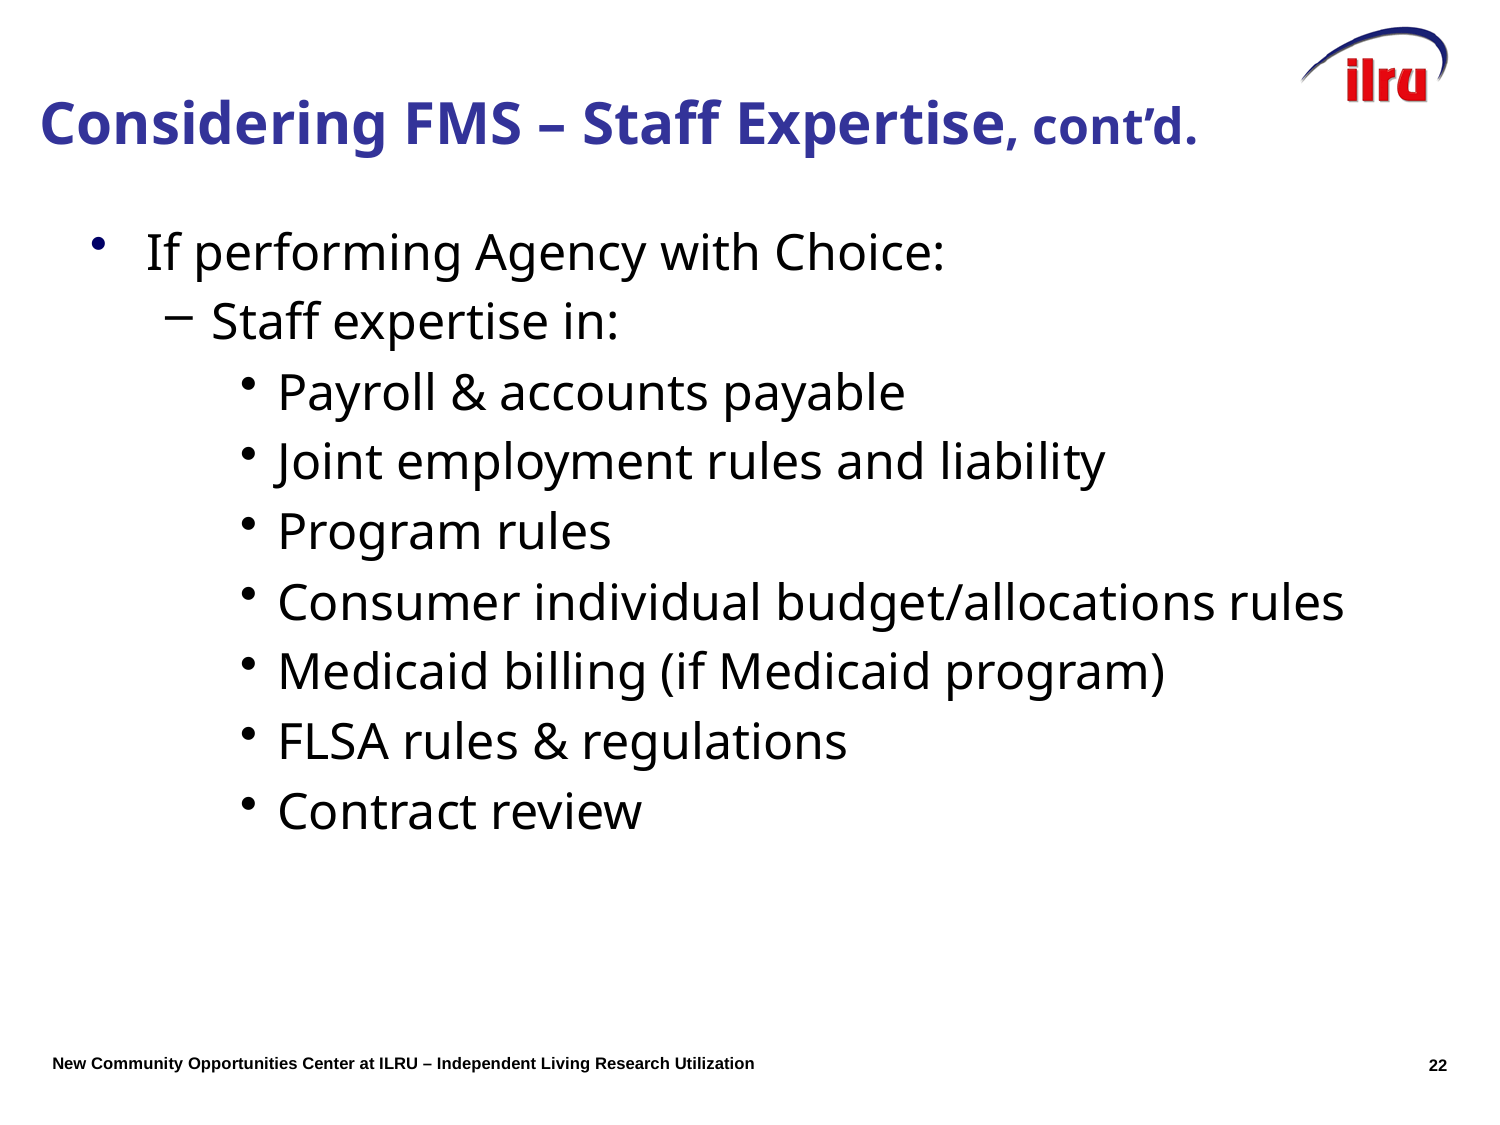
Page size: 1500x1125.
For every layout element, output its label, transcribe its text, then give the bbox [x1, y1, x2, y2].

slide_number 22 [1362, 1046, 1463, 1088]
picture [1299, 24, 1463, 62]
list If performing Agency with Choice: Staff expertise in: Payroll & accounts payable Joint employment rules and liability Program rules Consumer individual budget/allocations rules Medicaid billing (if Medicaid program) FLSA rules & regulations Contract review [75, 212, 1475, 1013]
title Considering FMS – Staff Expertise, cont’d. [24, 62, 1463, 180]
